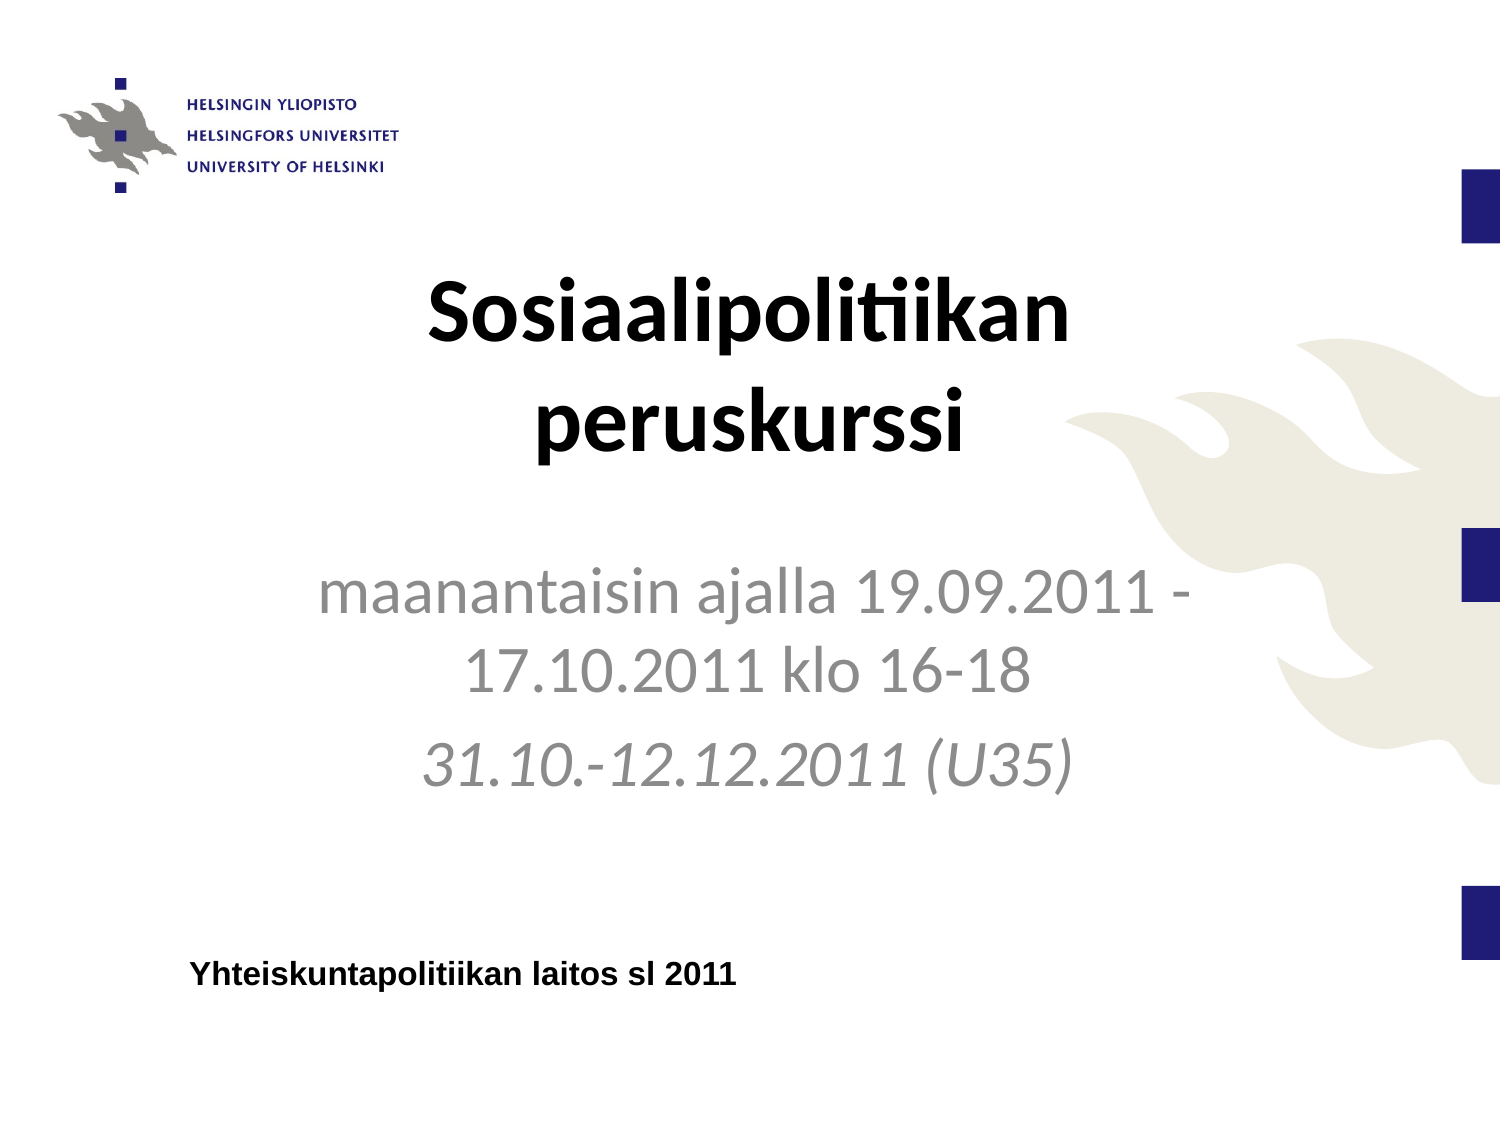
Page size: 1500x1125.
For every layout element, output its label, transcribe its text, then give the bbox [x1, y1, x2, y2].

title Sosiaalipolitiikan peruskurssi [112, 349, 1056, 591]
text_box [1056, 165, 1499, 965]
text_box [57, 78, 399, 194]
text_box Yhteiskuntapolitiikan laitos sl 2011 [174, 852, 1313, 1000]
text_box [1064, 169, 1500, 961]
subtitle maanantaisin ajalla 19.09.2011 - 17.10.2011 klo 16-18 31.10.-12.12.2011 (U35) [222, 538, 1056, 852]
